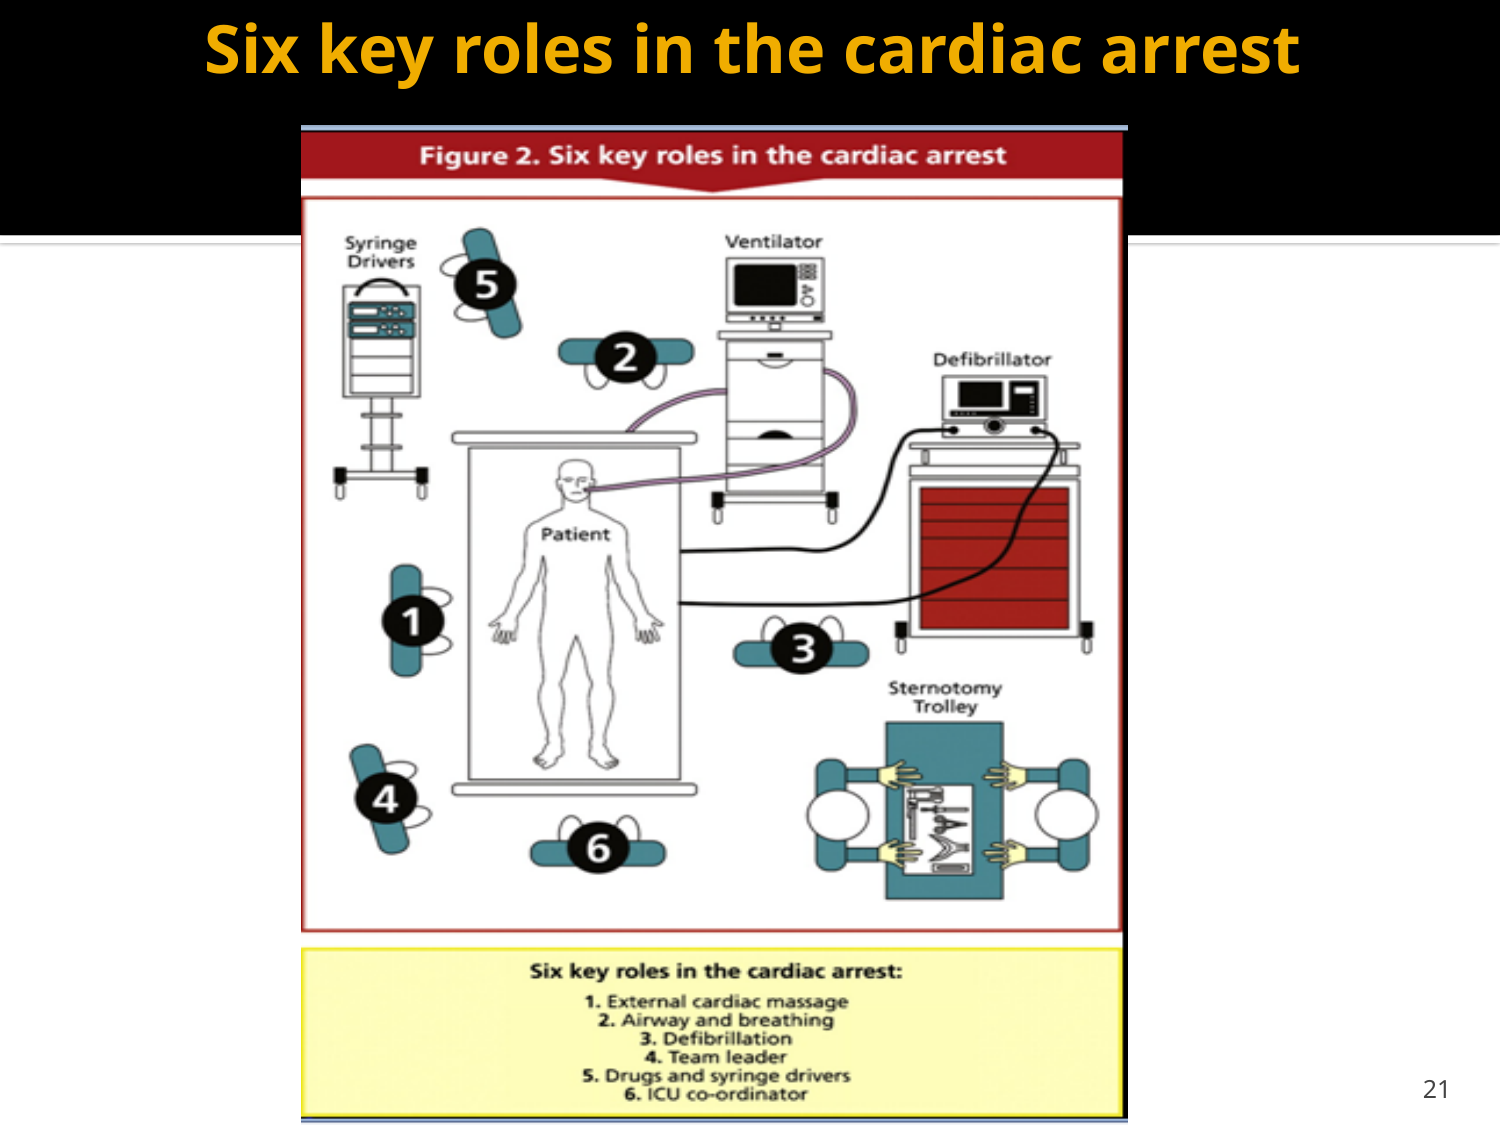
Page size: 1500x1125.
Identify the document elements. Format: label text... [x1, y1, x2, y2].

slide_number 21 [1345, 1062, 1467, 1108]
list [301, 125, 1128, 1125]
title Six key roles in the cardiac arrest [75, 0, 1425, 173]
